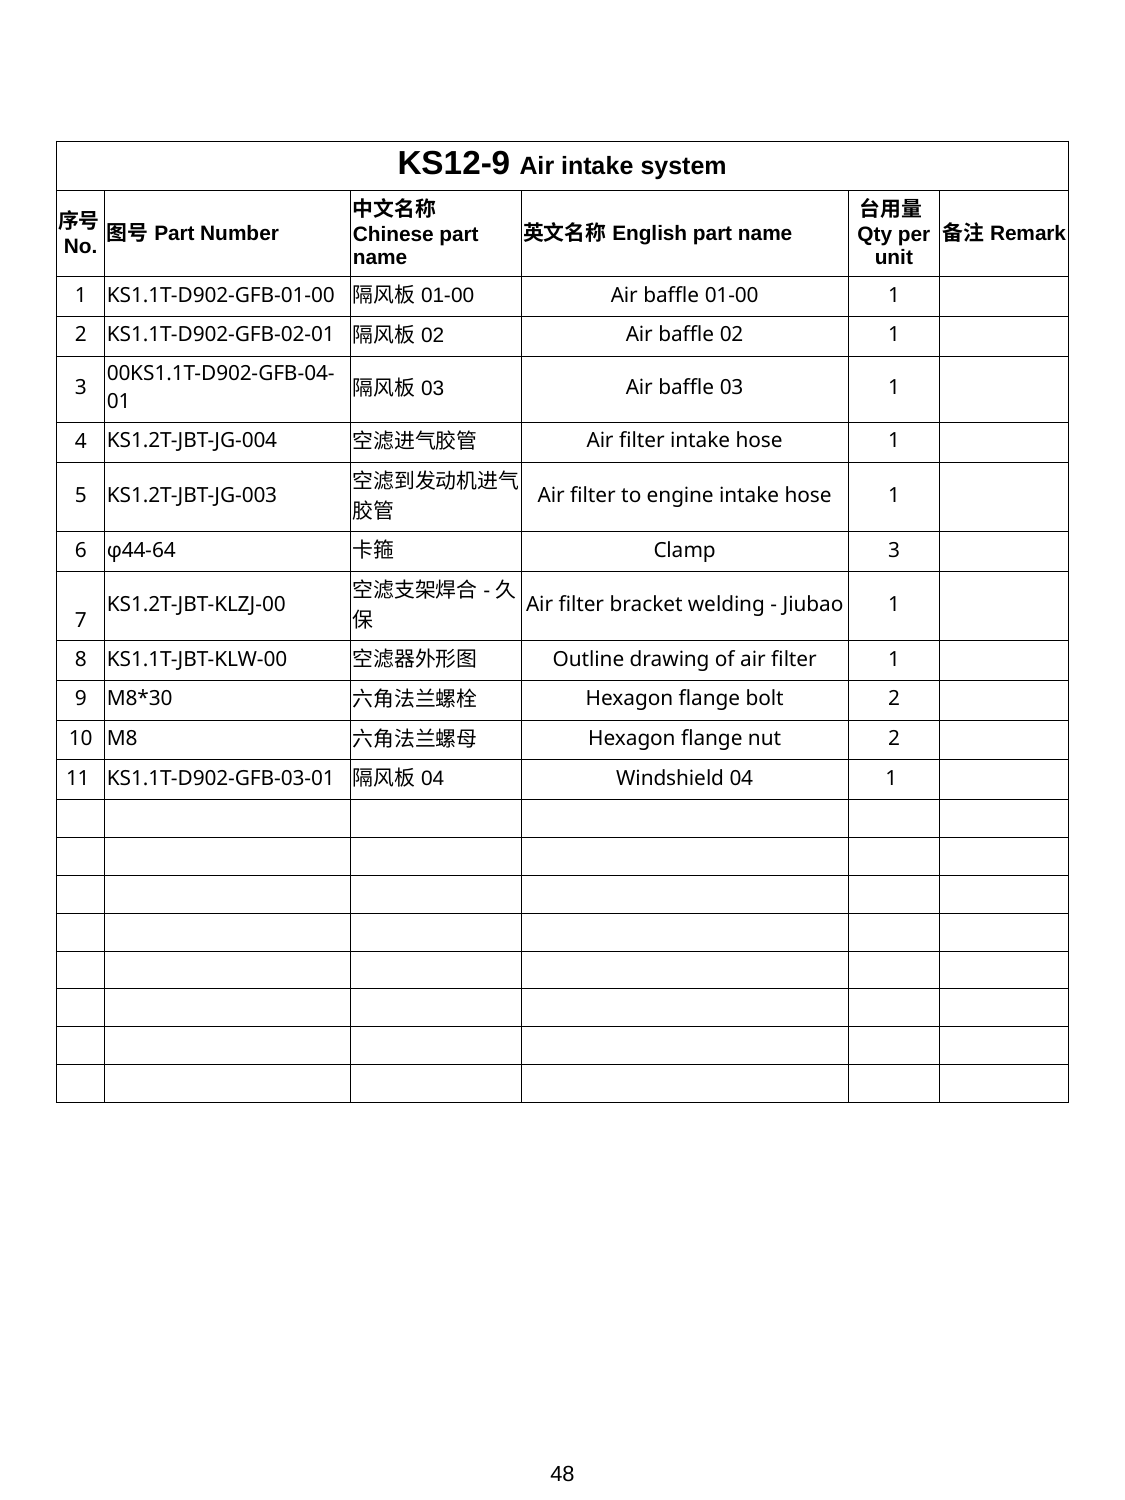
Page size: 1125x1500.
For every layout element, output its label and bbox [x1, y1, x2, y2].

table_cell [105, 760, 350, 799]
table_cell [522, 191, 848, 276]
table_cell [351, 641, 521, 680]
table_cell [940, 952, 1068, 988]
table_cell [849, 1027, 939, 1064]
table_cell [351, 989, 521, 1026]
table_cell [940, 277, 1068, 316]
table_cell [105, 532, 350, 571]
table_cell [940, 641, 1068, 680]
table_cell [940, 989, 1068, 1026]
table_cell [940, 760, 1068, 799]
table_cell [849, 800, 939, 837]
table_cell [522, 277, 848, 316]
table_cell [849, 641, 939, 680]
table_cell [849, 423, 939, 462]
table_cell [849, 463, 939, 531]
table_cell [351, 463, 521, 531]
table_cell [57, 721, 104, 759]
table_cell [940, 572, 1068, 640]
table_cell [105, 681, 350, 720]
table_cell [522, 317, 848, 356]
table_cell [351, 532, 521, 571]
table_cell [849, 876, 939, 913]
table_cell [940, 357, 1068, 422]
table_cell [105, 572, 350, 640]
table_cell [849, 760, 939, 799]
table_cell [522, 1027, 848, 1064]
table_cell [940, 1065, 1068, 1102]
table_cell [849, 952, 939, 988]
table_cell [57, 423, 104, 462]
table_cell [940, 463, 1068, 531]
table_cell [57, 681, 104, 720]
table_cell [522, 989, 848, 1026]
table_cell [522, 914, 848, 951]
table_cell [522, 532, 848, 571]
table_cell [57, 952, 104, 988]
table_cell [57, 277, 104, 316]
table_cell [351, 952, 521, 988]
table_cell [105, 952, 350, 988]
table_cell [57, 191, 104, 276]
table_cell [849, 721, 939, 759]
table_cell [105, 317, 350, 356]
table_cell [522, 357, 848, 422]
table_cell [105, 463, 350, 531]
table_cell [940, 800, 1068, 837]
table_cell [522, 423, 848, 462]
table_cell [57, 914, 104, 951]
table_cell [351, 277, 521, 316]
table_cell [105, 277, 350, 316]
table_cell [105, 721, 350, 759]
table_cell [940, 1027, 1068, 1064]
footer [384, 1451, 741, 1494]
table_cell [105, 989, 350, 1026]
table_cell [351, 760, 521, 799]
table_cell [105, 191, 350, 276]
table_cell [522, 721, 848, 759]
table_cell [57, 760, 104, 799]
table_cell [57, 463, 104, 531]
table_cell [940, 423, 1068, 462]
table_cell [849, 989, 939, 1026]
table_cell [57, 572, 104, 640]
table_cell [522, 641, 848, 680]
table_cell [940, 914, 1068, 951]
table_cell [849, 1065, 939, 1102]
table_cell [57, 989, 104, 1026]
table_cell [940, 721, 1068, 759]
table_cell [849, 277, 939, 316]
table_cell [105, 838, 350, 875]
table_cell [849, 317, 939, 356]
table_cell [351, 572, 521, 640]
table_cell [57, 800, 104, 837]
table_cell [57, 532, 104, 571]
table_header [57, 142, 1068, 190]
table_cell [57, 641, 104, 680]
table_cell [522, 1065, 848, 1102]
table_cell [940, 838, 1068, 875]
table_cell [57, 1065, 104, 1102]
table_cell [351, 800, 521, 837]
table_cell [351, 838, 521, 875]
table_cell [351, 191, 521, 276]
table_cell [351, 423, 521, 462]
table_cell [522, 876, 848, 913]
table_cell [849, 191, 939, 276]
table_cell [940, 681, 1068, 720]
table_cell [351, 721, 521, 759]
table_cell [105, 357, 350, 422]
table_cell [105, 423, 350, 462]
table_cell [522, 760, 848, 799]
table_cell [57, 876, 104, 913]
table_cell [105, 641, 350, 680]
table_cell [522, 681, 848, 720]
table_cell [522, 800, 848, 837]
table_cell [522, 572, 848, 640]
table_cell [105, 914, 350, 951]
table_cell [940, 876, 1068, 913]
table_cell [940, 191, 1068, 276]
table_cell [57, 317, 104, 356]
table_cell [940, 317, 1068, 356]
table_cell [57, 357, 104, 422]
table_cell [351, 876, 521, 913]
table_cell [351, 357, 521, 422]
table_cell [522, 463, 848, 531]
table_cell [849, 572, 939, 640]
table_cell [522, 838, 848, 875]
table_cell [105, 1027, 350, 1064]
table_cell [351, 914, 521, 951]
table_cell [105, 1065, 350, 1102]
table_cell [849, 914, 939, 951]
table_cell [351, 317, 521, 356]
table_cell [105, 800, 350, 837]
table_cell [57, 1027, 104, 1064]
table_cell [849, 357, 939, 422]
table_cell [351, 681, 521, 720]
table_cell [849, 532, 939, 571]
table_cell [351, 1027, 521, 1064]
table_cell [105, 876, 350, 913]
table_cell [351, 1065, 521, 1102]
table_cell [849, 838, 939, 875]
table_cell [57, 838, 104, 875]
table_cell [849, 681, 939, 720]
table_cell [522, 952, 848, 988]
table_cell [940, 532, 1068, 571]
